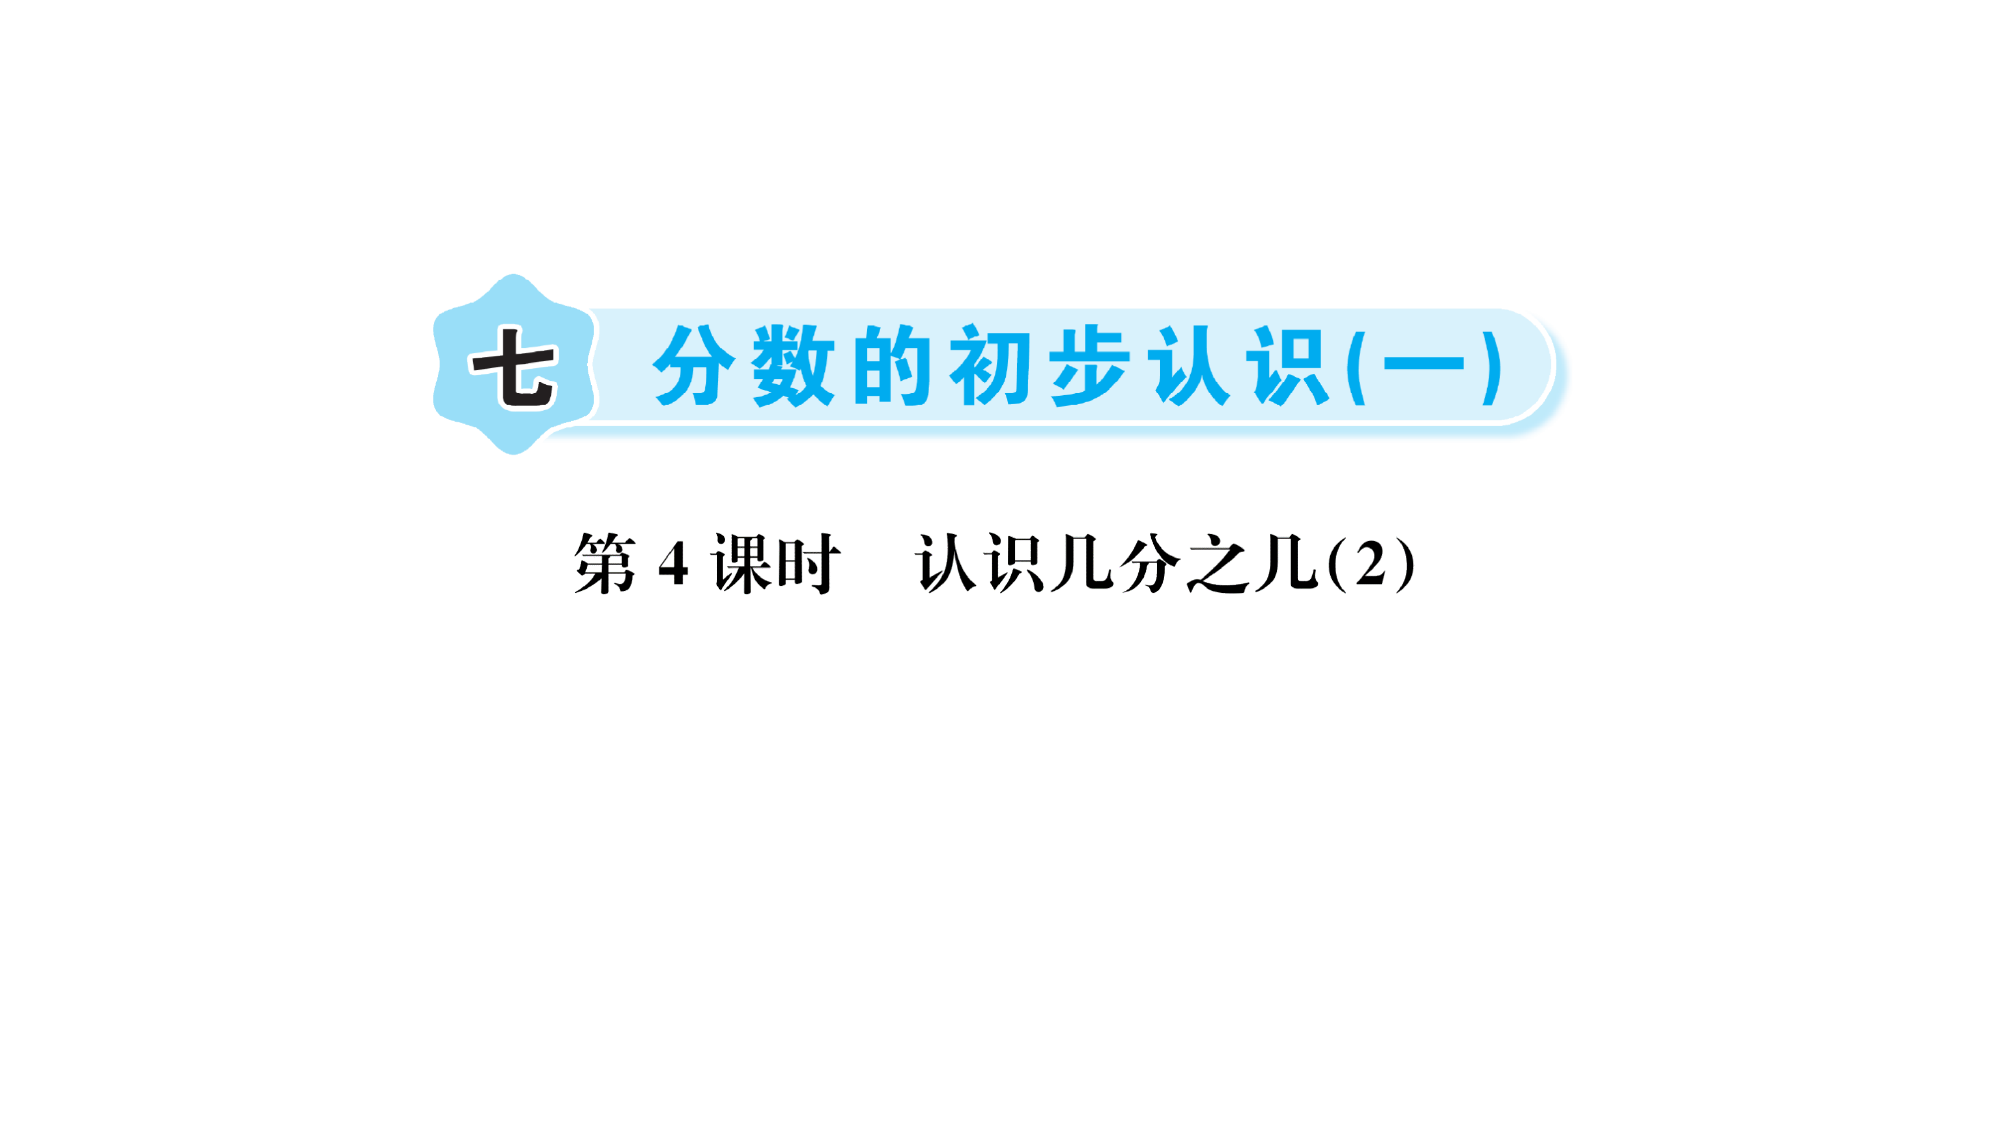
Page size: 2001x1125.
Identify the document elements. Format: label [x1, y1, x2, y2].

picture [429, 253, 1590, 607]
